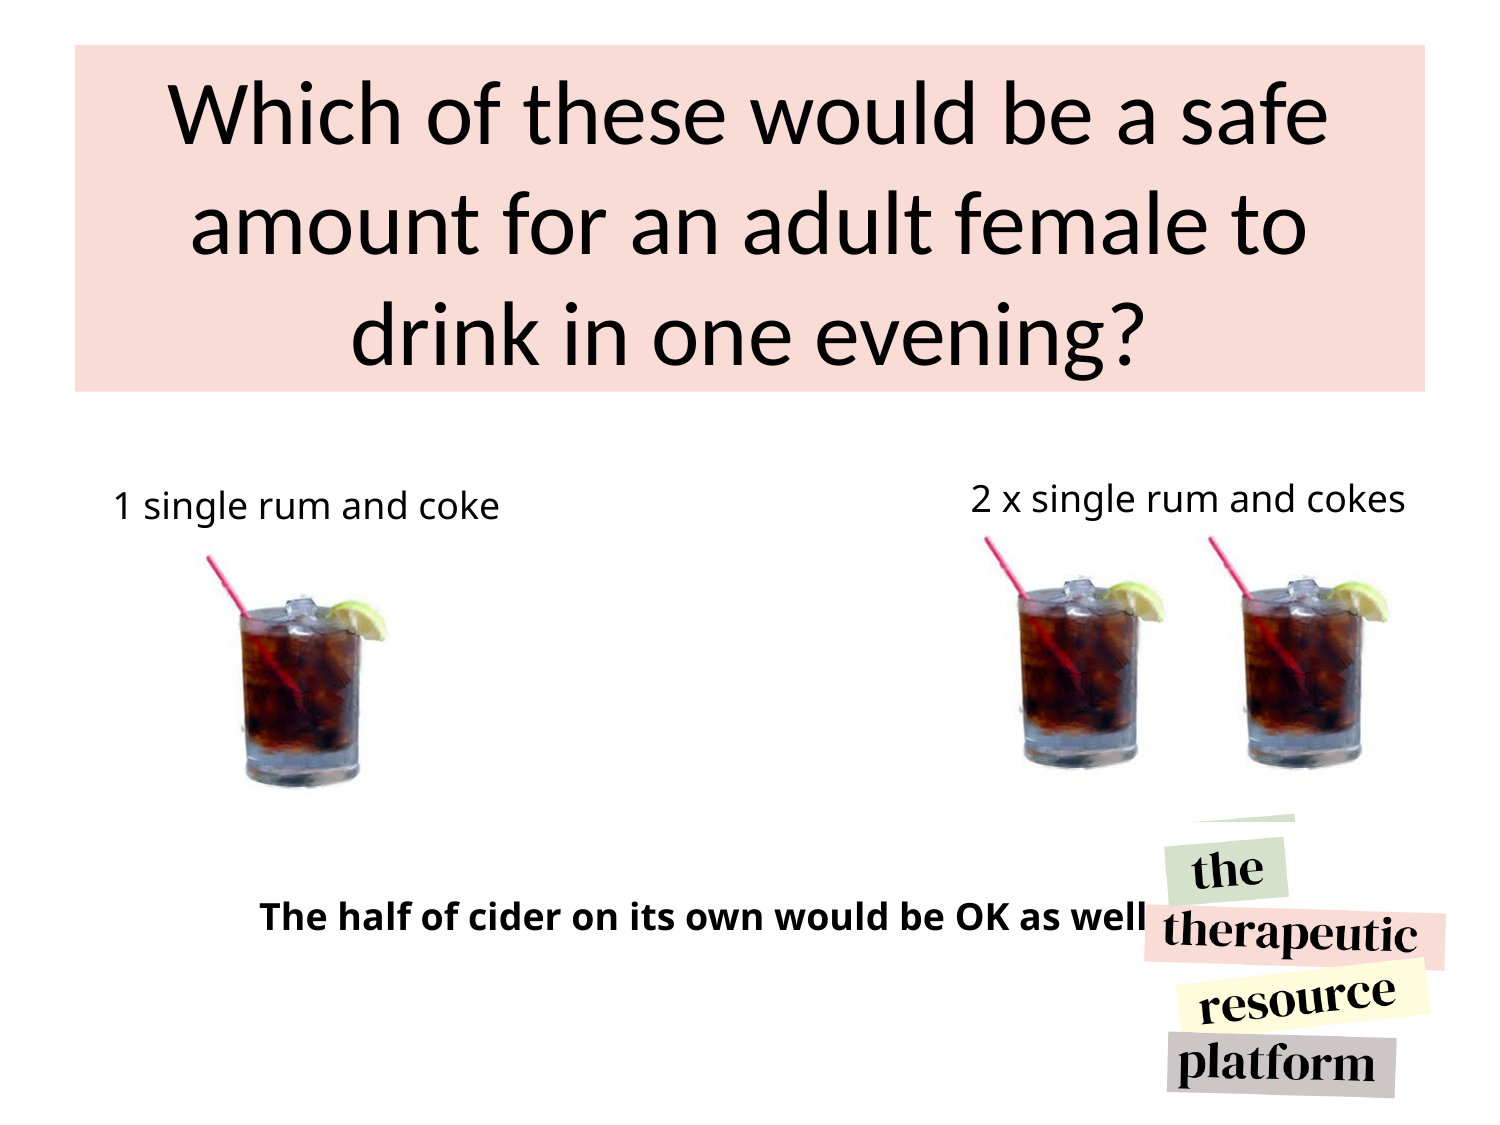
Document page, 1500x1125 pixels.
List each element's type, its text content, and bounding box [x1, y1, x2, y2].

picture [196, 544, 396, 801]
text_box 1 single rum and coke [97, 474, 516, 534]
picture [1198, 525, 1398, 782]
text_box 2 x single rum and cokes [955, 467, 1422, 527]
title Which of these would be a safe amount for an adult female to drink in one evening? [75, 45, 1425, 392]
picture [974, 525, 1174, 782]
text_box The half of cider on its own would be OK as well [244, 885, 1164, 946]
picture [1092, 800, 1496, 1125]
